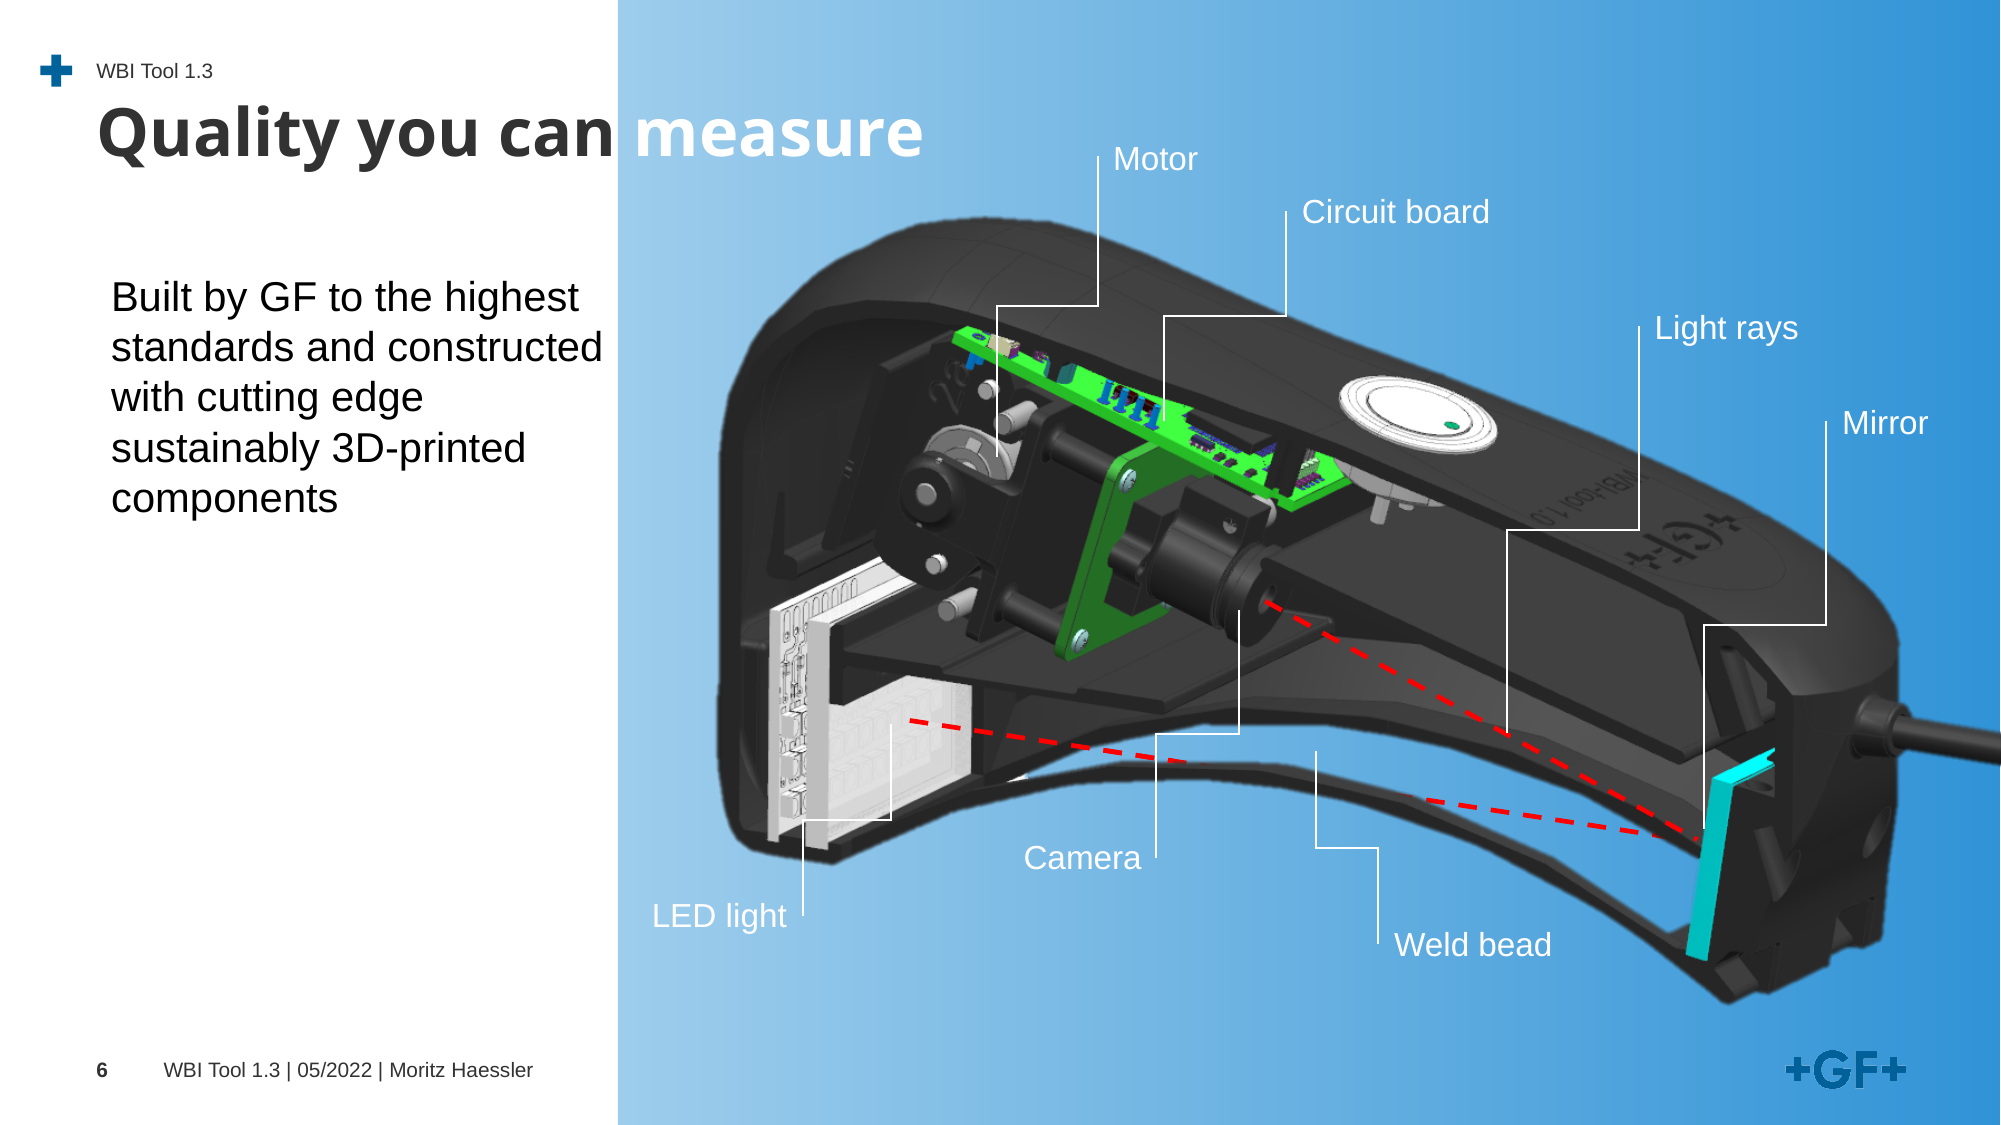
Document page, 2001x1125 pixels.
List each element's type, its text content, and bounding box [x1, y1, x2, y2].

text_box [909, 720, 1073, 761]
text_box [1265, 601, 1698, 840]
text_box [1561, 564, 1969, 687]
subtitle WBI Tool 1.3 [96, 59, 1291, 83]
text_box [617, 250, 2000, 1125]
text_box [1073, 692, 1322, 777]
text_box Motor [1098, 129, 1214, 172]
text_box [1119, 255, 1330, 378]
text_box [1250, 816, 1444, 879]
footer WBI Tool 1.3 | 05/2022 | Moritz Haessler [163, 1057, 1291, 1082]
text_box [617, 0, 2000, 172]
title Quality you can measure [96, 96, 1905, 250]
text_box Built by GF to the highest standards and constructed with cutting edge sustainably 3D-printed components [96, 262, 628, 528]
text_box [896, 256, 1119, 357]
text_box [1369, 463, 1777, 596]
slide_number 6 [96, 1057, 144, 1082]
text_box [750, 776, 943, 865]
picture [1785, 1050, 1906, 1089]
text_box LED light [637, 887, 668, 942]
picture [668, 172, 2001, 1030]
